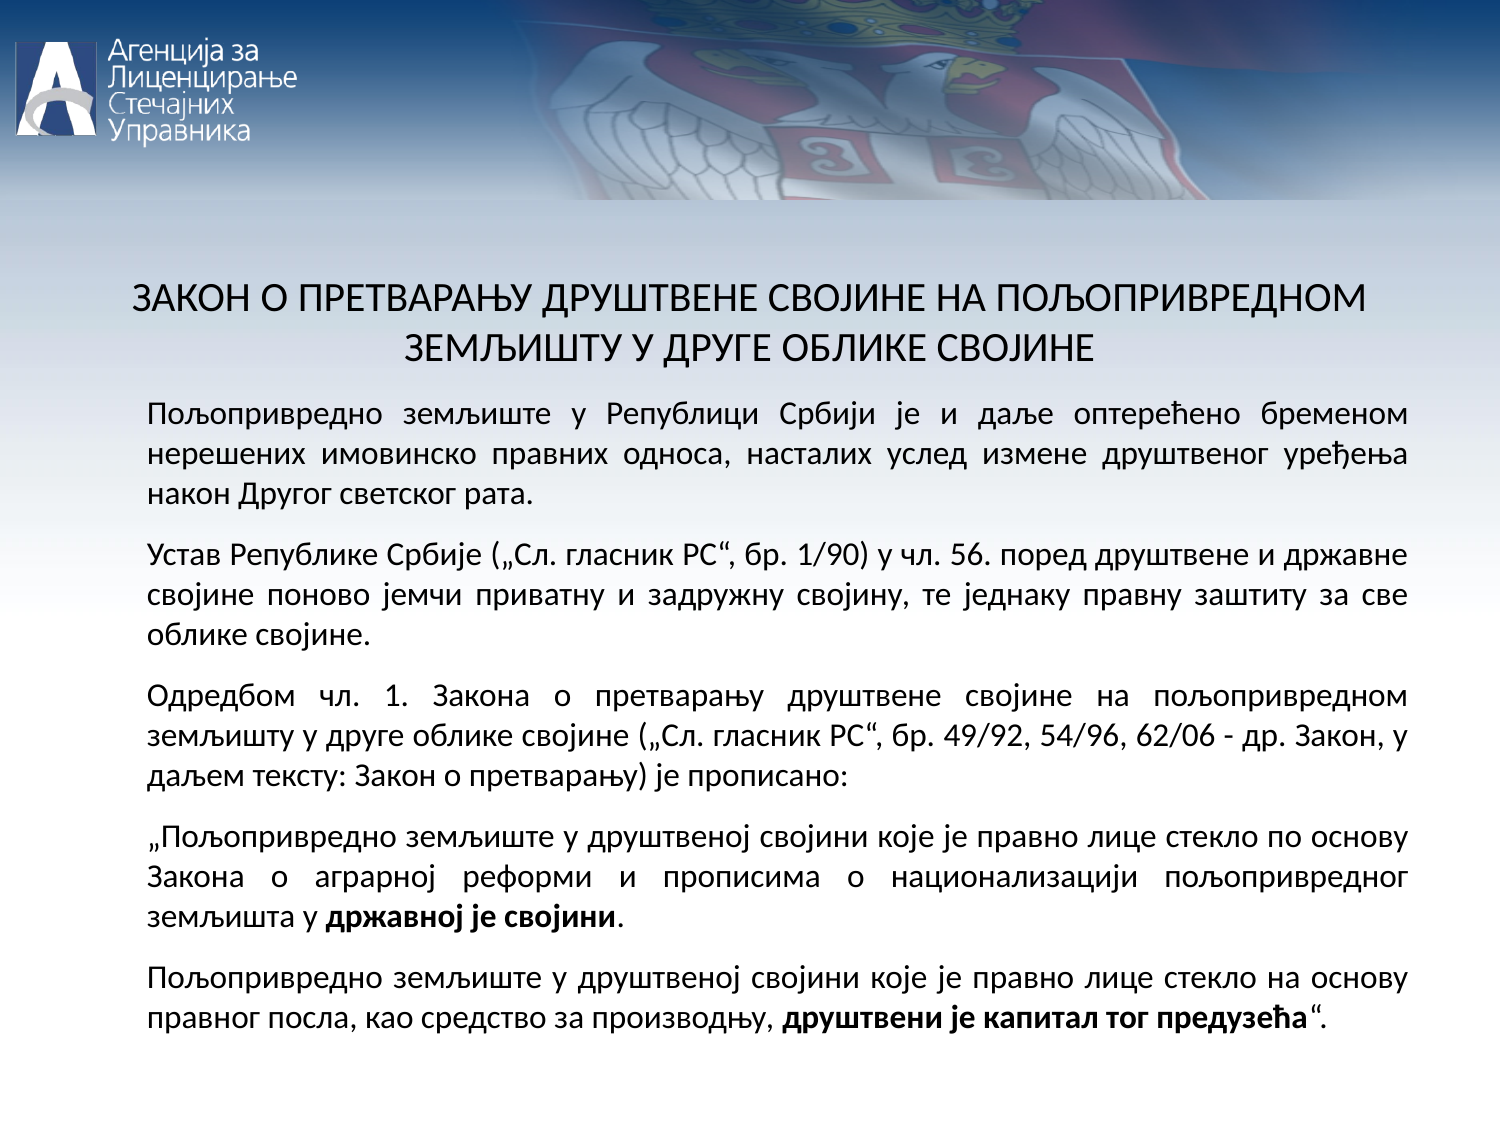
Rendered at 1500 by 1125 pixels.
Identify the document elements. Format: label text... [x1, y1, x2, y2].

list ЗАКОН О ПРЕТВАРАЊУ ДРУШТВЕНЕ СВОЈИНЕ НА ПОЉОПРИВРЕДНОМ ЗЕМЉИШТУ У ДРУГЕ ОБЛИКЕ СВОЈИНЕ Пољопривредно земљиште у Републици Србији је и даље оптерећено бременом нерешених имовинско правних односа, насталих услед измене друштвеног уређења након Другог светског рата. Устав Републике Србије („Сл. гласник РС“, бр. 1/90) у чл. 56. поред друштвене и државне својине поново јемчи приватну и задружну својину, те једнаку правну заштиту за све облике својине. Одредбом чл. 1. Закона о претварању друштвене својине на пољопривредном земљишту у друге облике својине („Сл. гласник РС“, бр. 49/92, 54/96, 62/06 - др. Закон, у даљем тексту: Закон о претварању) је прописано: „Пољопривредно земљиште у друштвеној својини које је правно лице стекло по основу Закона о аграрној реформи и прописима о национализацији пољопривредног земљишта у државној је својини. Пољопривредно земљиште у друштвеној својини које је правно лице стекло на основу правног посла, као средство за производњу, друштвени је капитал тог предузећа“. [75, 262, 1425, 1005]
picture [0, 0, 1500, 1113]
